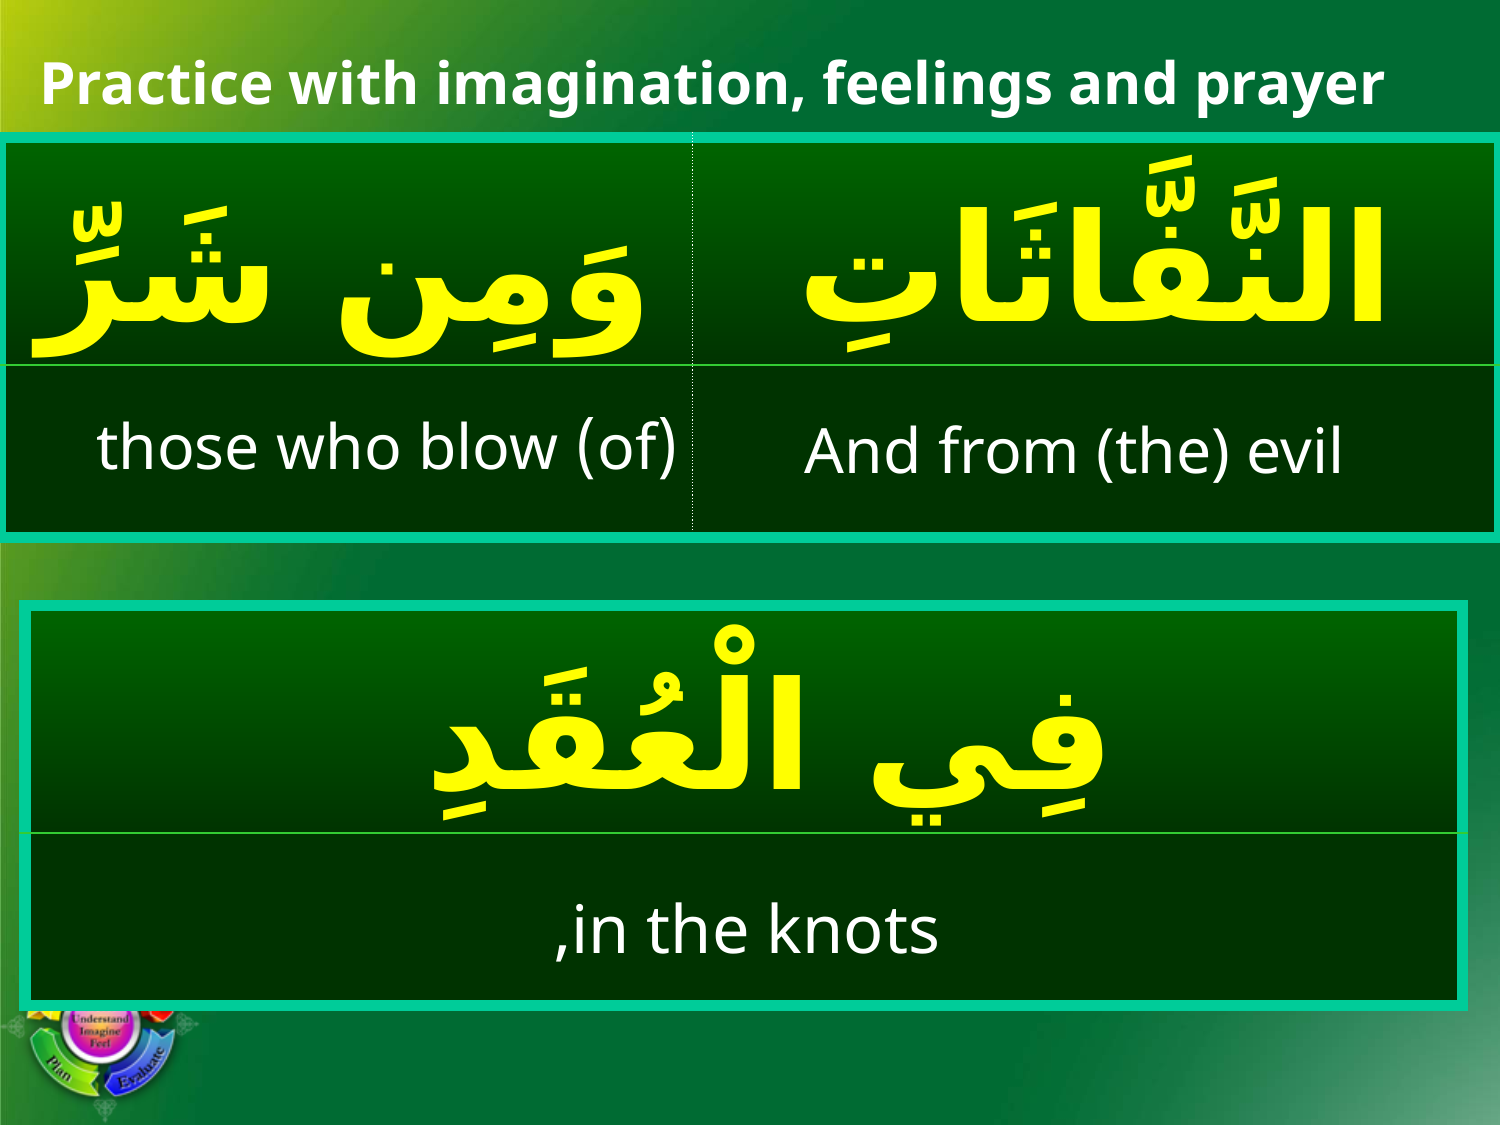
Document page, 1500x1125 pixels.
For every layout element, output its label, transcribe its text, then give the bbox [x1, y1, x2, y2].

text_box Practice with imagination, feelings and prayer [0, 12, 1425, 150]
picture [0, 0, 1500, 132]
text_box And from (the) evil [699, 404, 1450, 494]
table_header فِي الْعُقَدِ [31, 611, 1457, 832]
table_cell [31, 834, 1457, 1000]
picture [0, 543, 1500, 1125]
text_box in the knots, [521, 879, 956, 974]
table_cell [6, 366, 692, 532]
table_cell [692, 366, 1494, 532]
text_box (of) those who blow [12, 399, 763, 490]
table_header وَمِن شَرِّ [6, 150, 692, 364]
table_header النَّفَّاثَاتِ [692, 143, 1494, 364]
